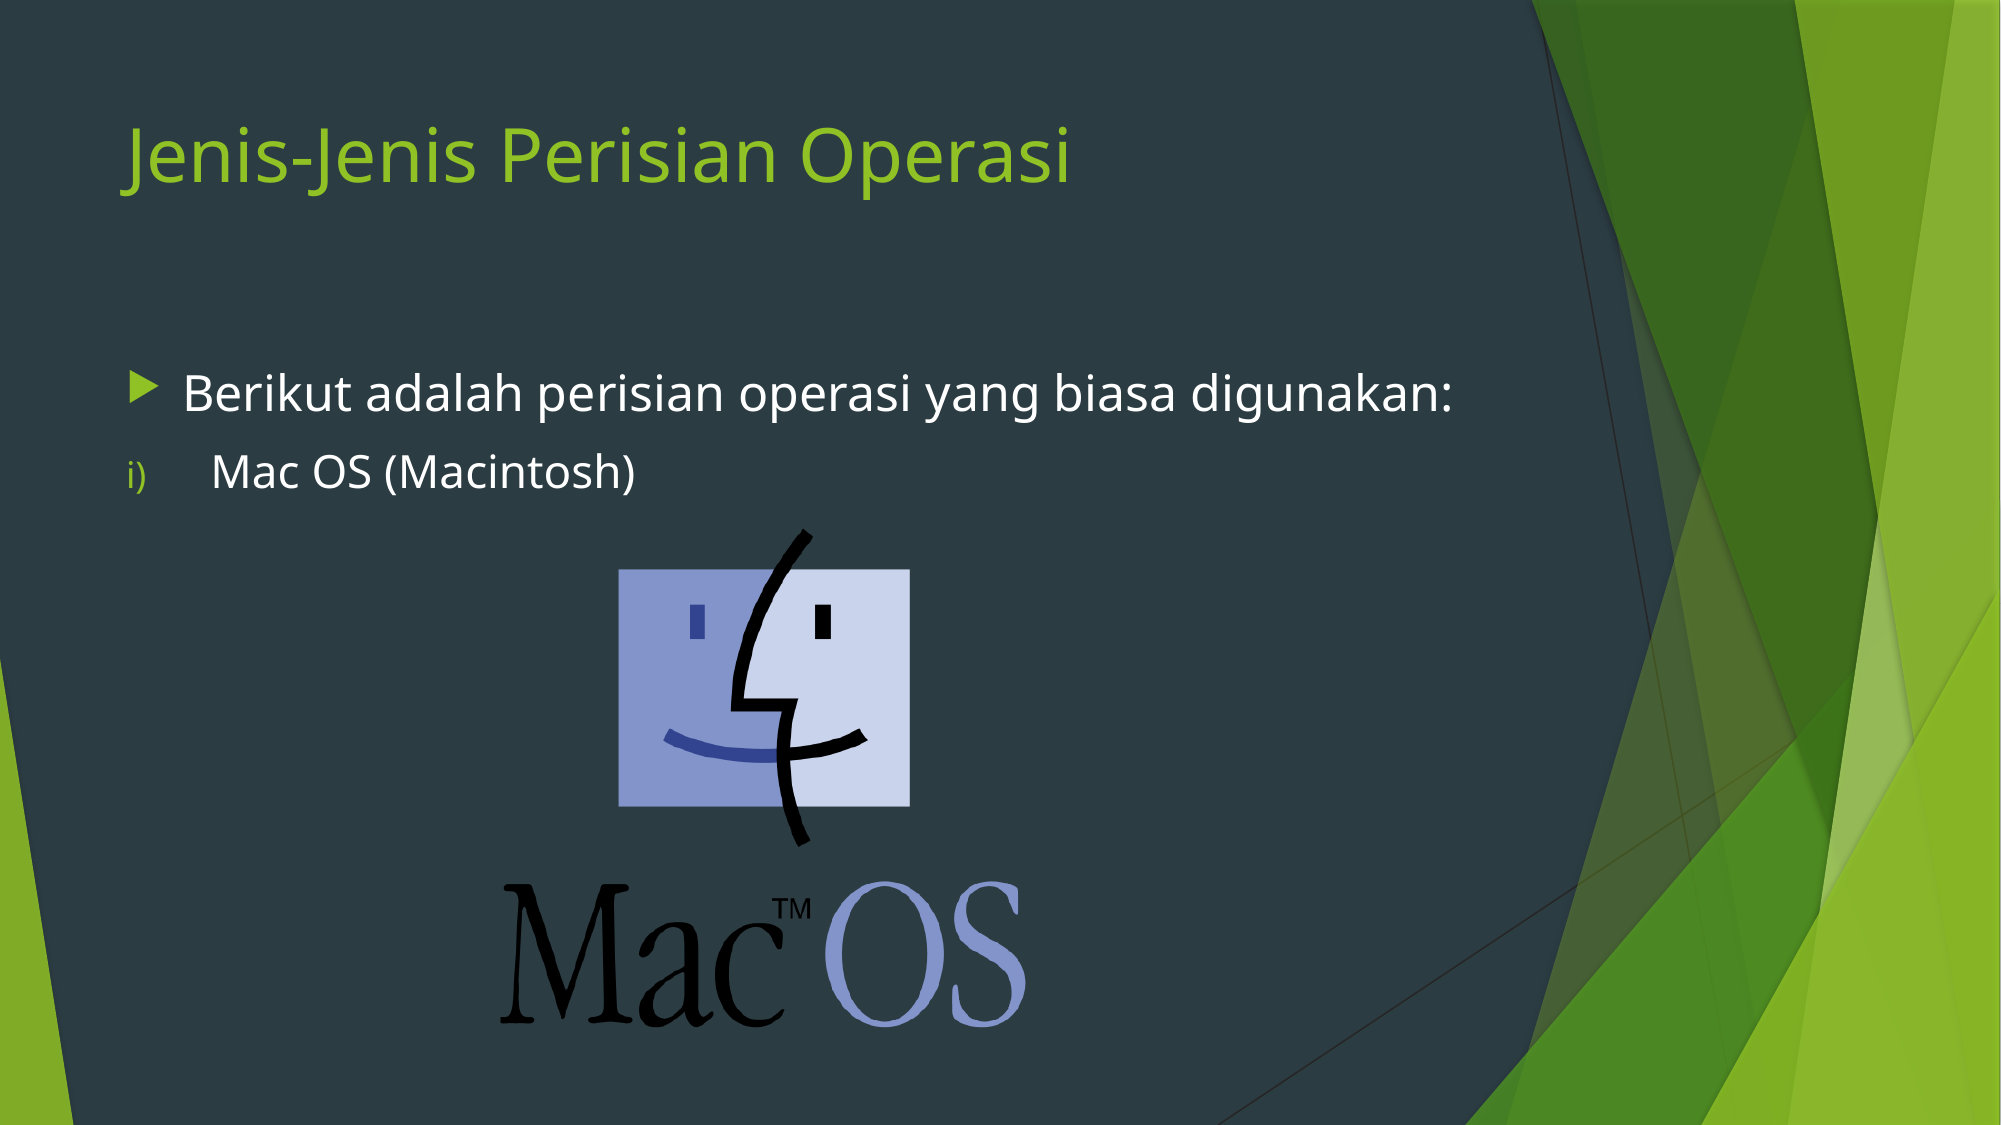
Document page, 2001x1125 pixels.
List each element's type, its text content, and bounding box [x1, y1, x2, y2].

list Berikut adalah perisian operasi yang biasa digunakan: Mac OS (Macintosh) [111, 354, 1522, 992]
picture [497, 524, 1028, 1030]
title Jenis-Jenis Perisian Operasi [111, 99, 1522, 317]
